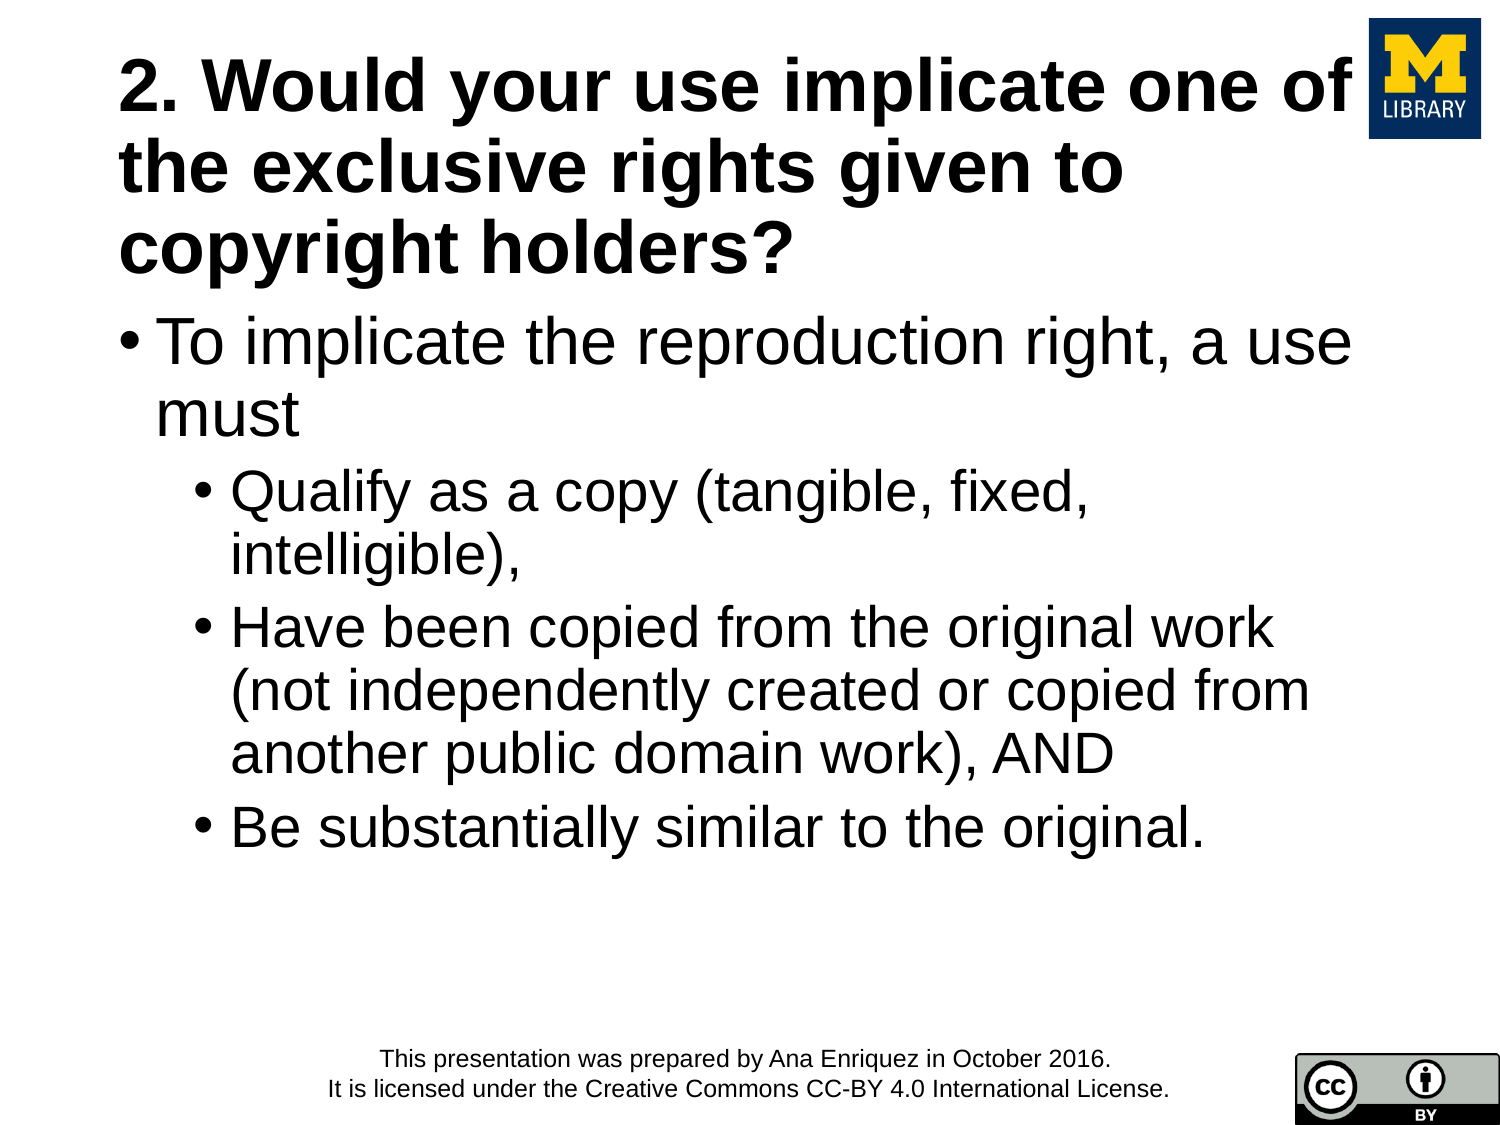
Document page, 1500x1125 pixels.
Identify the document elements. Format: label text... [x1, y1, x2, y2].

list To implicate the reproduction right, a use must Qualify as a copy (tangible, fixed, intelligible), Have been copied from the original work (not independently created or copied from another public domain work), AND Be substantially similar to the original. [103, 299, 1397, 1014]
picture [1295, 1053, 1500, 1125]
title 2. Would your use implicate one of the exclusive rights given to copyright holders? [103, 59, 1397, 278]
